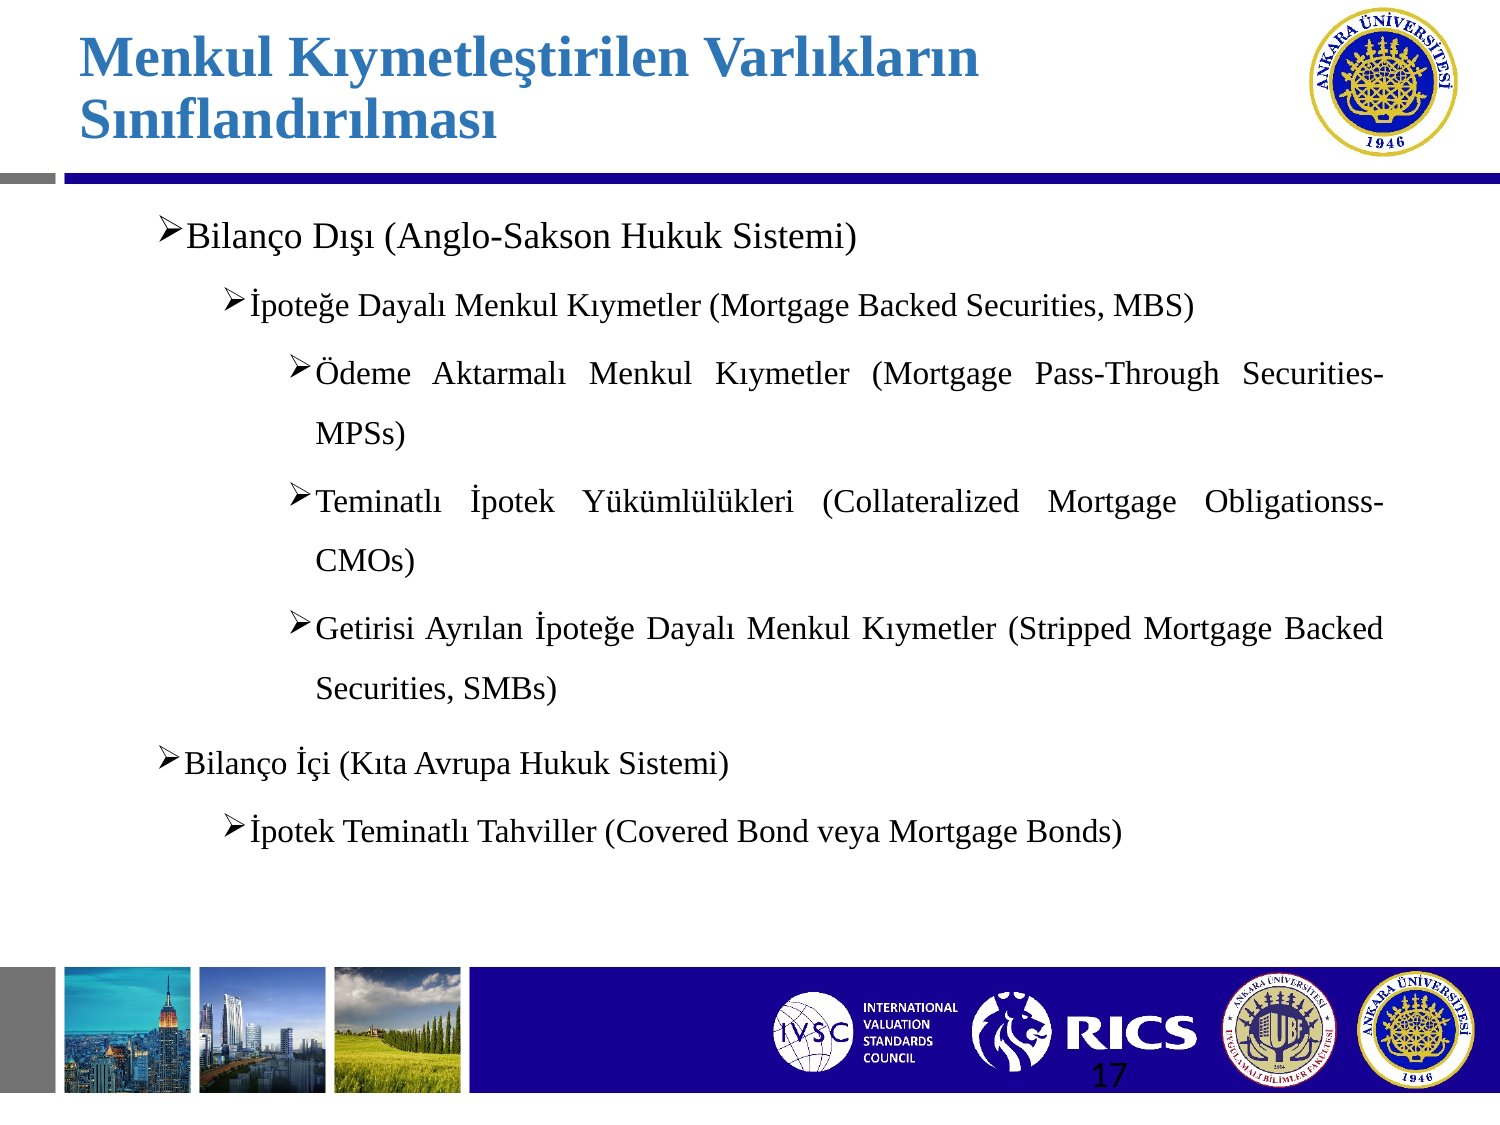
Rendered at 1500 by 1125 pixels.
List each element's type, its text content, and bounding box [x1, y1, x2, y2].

picture [0, 0, 1500, 1125]
list Bilanço Dışı (Anglo-Sakson Hukuk Sistemi) İpoteğe Dayalı Menkul Kıymetler (Mortgage Backed Securities, MBS) Ödeme Aktarmalı Menkul Kıymetler (Mortgage Pass-Through Securities-MPSs) Teminatlı İpotek Yükümlülükleri (Collateralized Mortgage Obligationss-CMOs) Getirisi Ayrılan İpoteğe Dayalı Menkul Kıymetler (Stripped Mortgage Backed Securities, SMBs) Bilanço İçi (Kıta Avrupa Hukuk Sistemi) İpotek Teminatlı Tahviller (Covered Bond veya Mortgage Bonds) [41, 180, 1401, 870]
slide_number 17 [1074, 1042, 1425, 1103]
title Menkul Kıymetleştirilen Varlıkların Sınıflandırılması [64, 18, 1319, 172]
